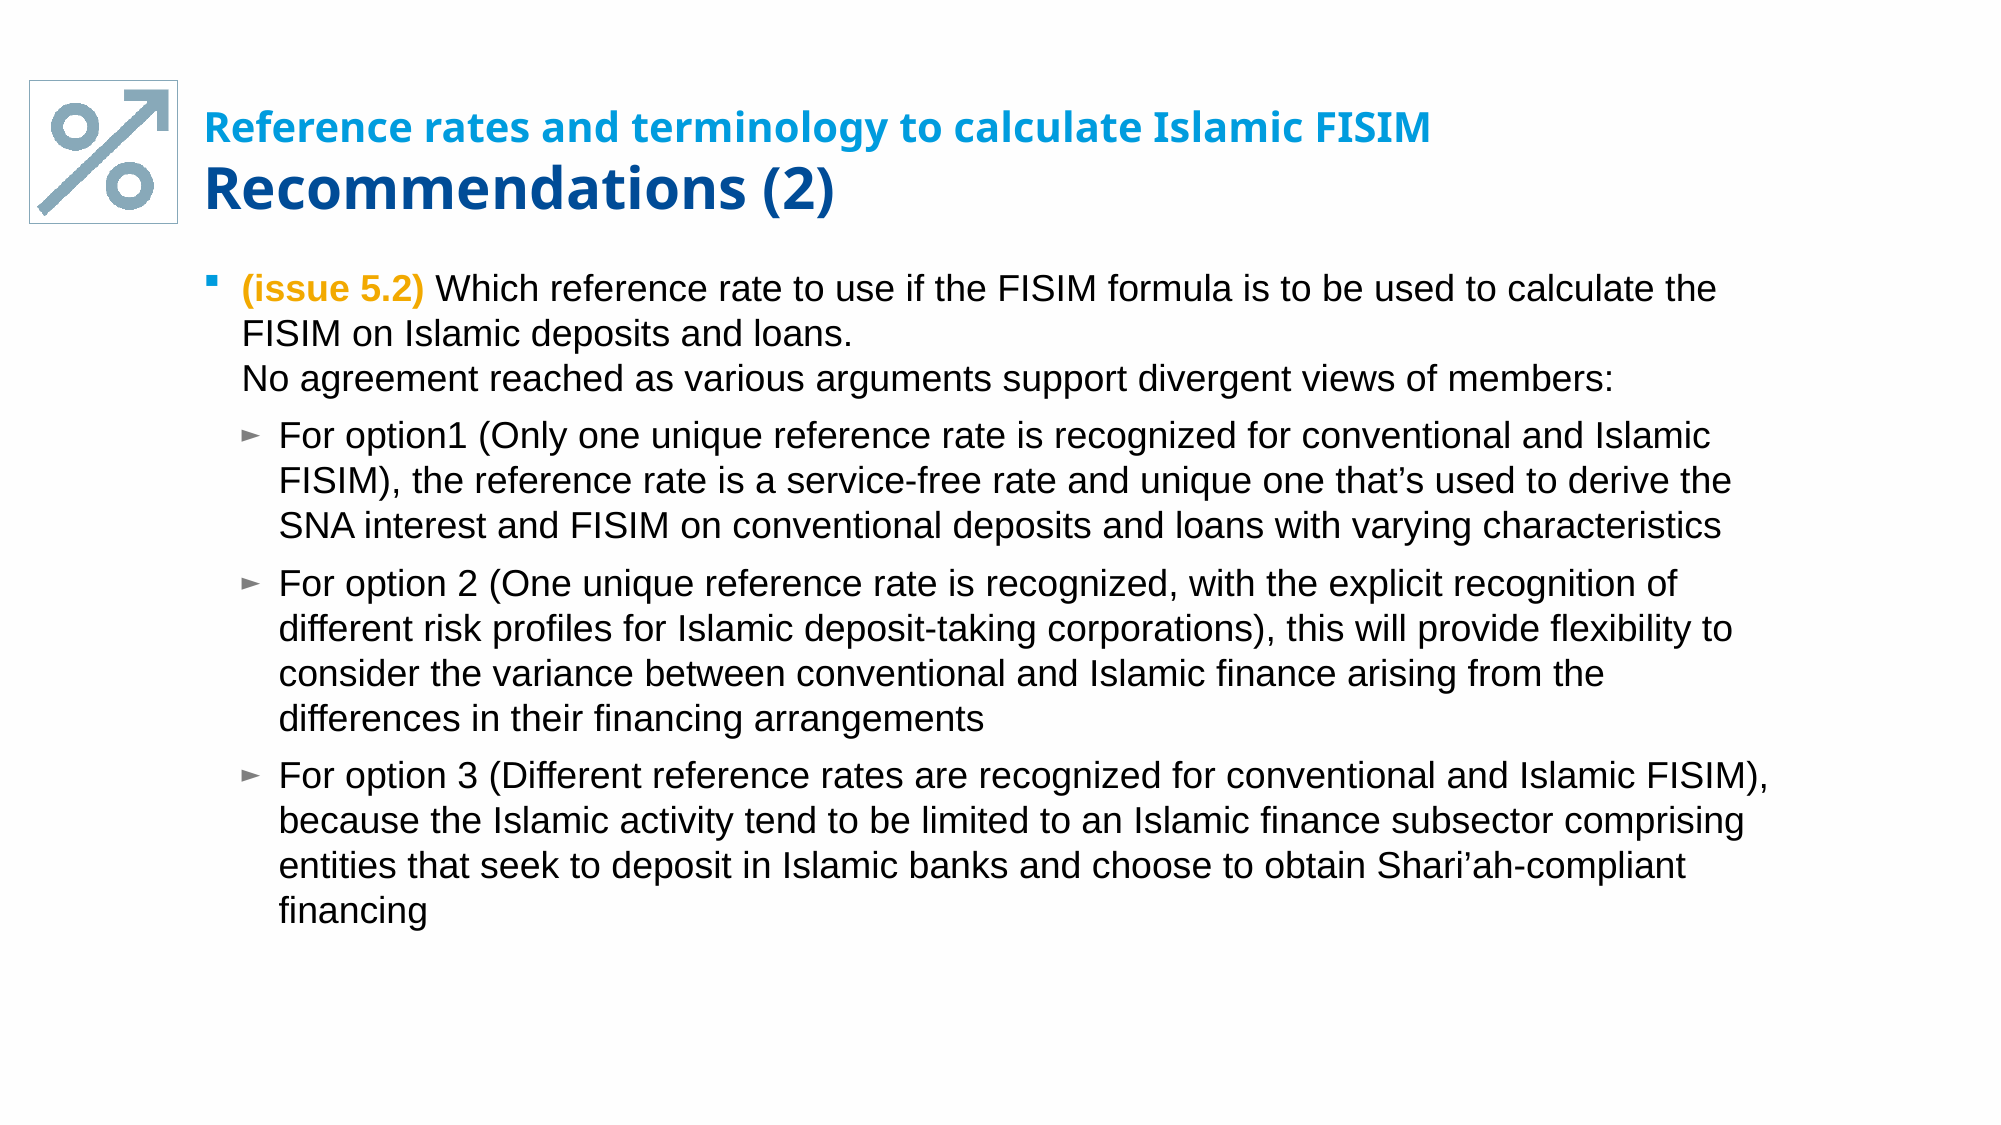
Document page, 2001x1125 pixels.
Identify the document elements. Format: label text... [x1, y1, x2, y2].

title Reference rates and terminology to calculate Islamic FISIM Recommendations (2) [203, 80, 1798, 242]
picture [29, 80, 178, 224]
list (issue 5.2) Which reference rate to use if the FISIM formula is to be used to calculate the FISIM on Islamic deposits and loans. No agreement reached as various arguments support divergent views of members: For option1 (Only one unique reference rate is recognized for conventional and Islamic FISIM), the reference rate is a service-free rate and unique one that’s used to derive the SNA interest and FISIM on conventional deposits and loans with varying characteristics For option 2 (One unique reference rate is recognized, with the explicit recognition of different risk profiles for Islamic deposit-taking corporations), this will provide flexibility to consider the variance between conventional and Islamic finance arising from the differences in their financing arrangements For option 3 (Different reference rates are recognized for conventional and Islamic FISIM), because the Islamic activity tend to be limited to an Islamic finance subsector comprising entities that seek to deposit in Islamic banks and choose to obtain Shari’ah-compliant financing [203, 242, 1798, 1039]
